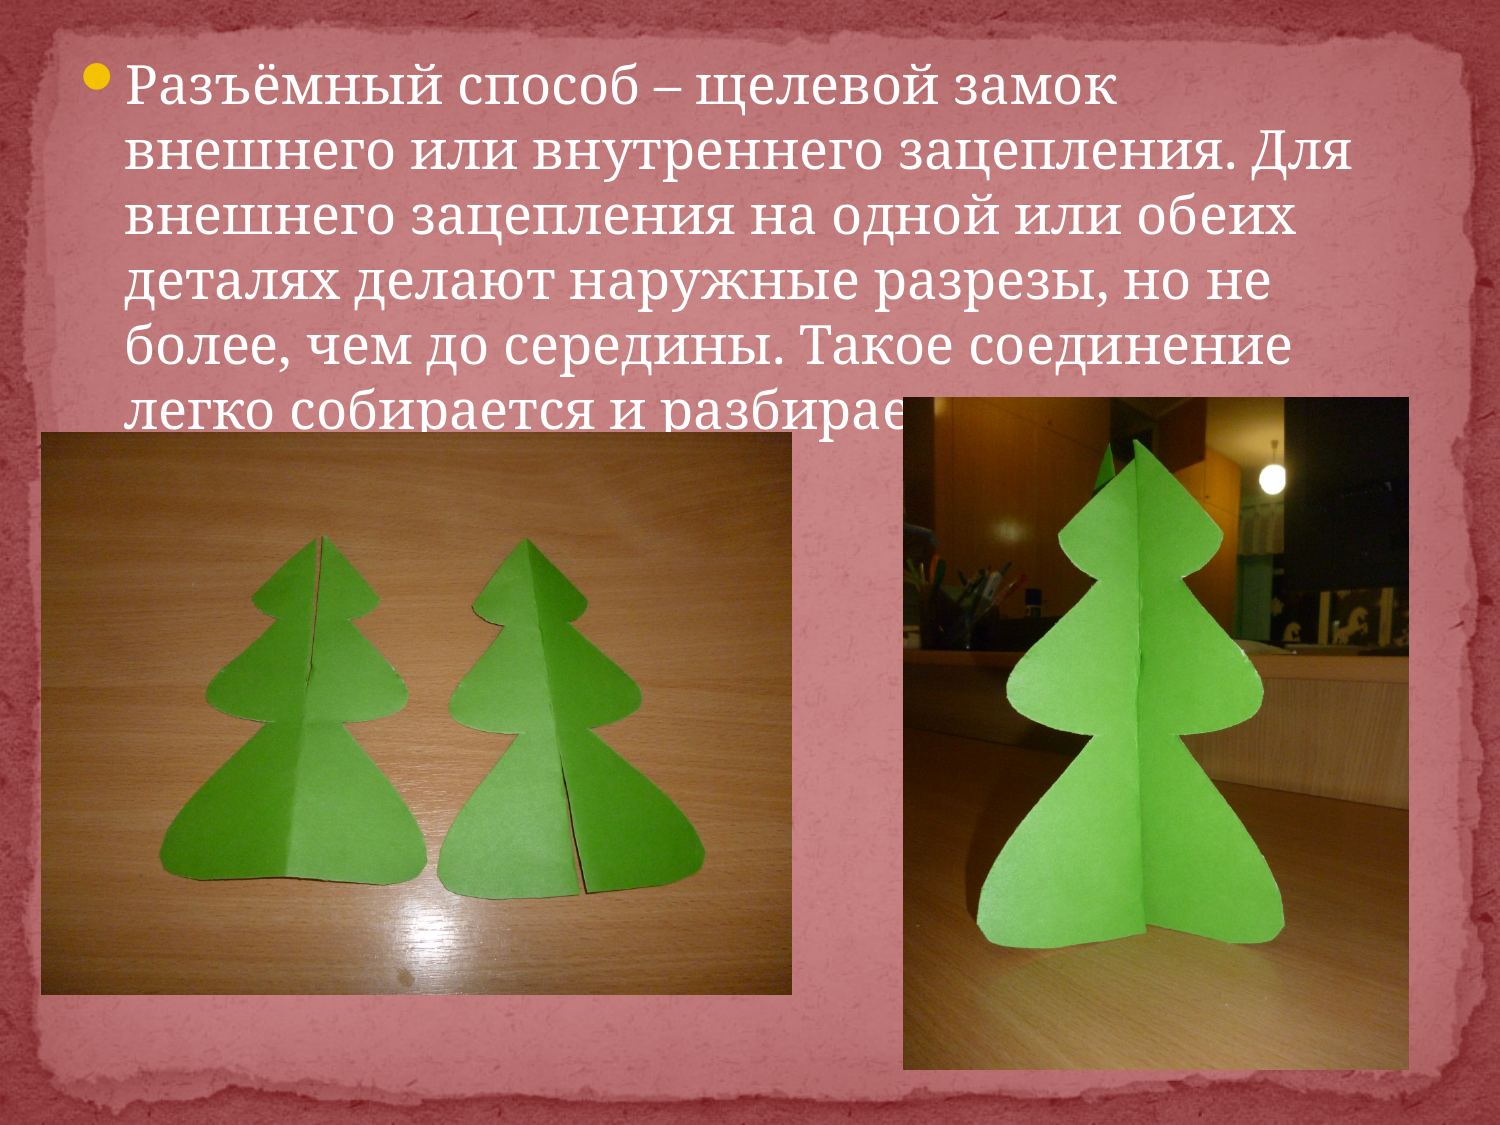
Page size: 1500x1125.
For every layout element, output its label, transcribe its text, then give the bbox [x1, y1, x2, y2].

picture [41, 432, 792, 995]
list Разъёмный способ – щелевой замок внешнего или внутреннего зацепления. Для внешнего зацепления на одной или обеих деталях делают наружные разрезы, но не более, чем до середины. Такое соединение легко собирается и разбирается. [64, 42, 1415, 1071]
picture [903, 397, 1409, 1070]
